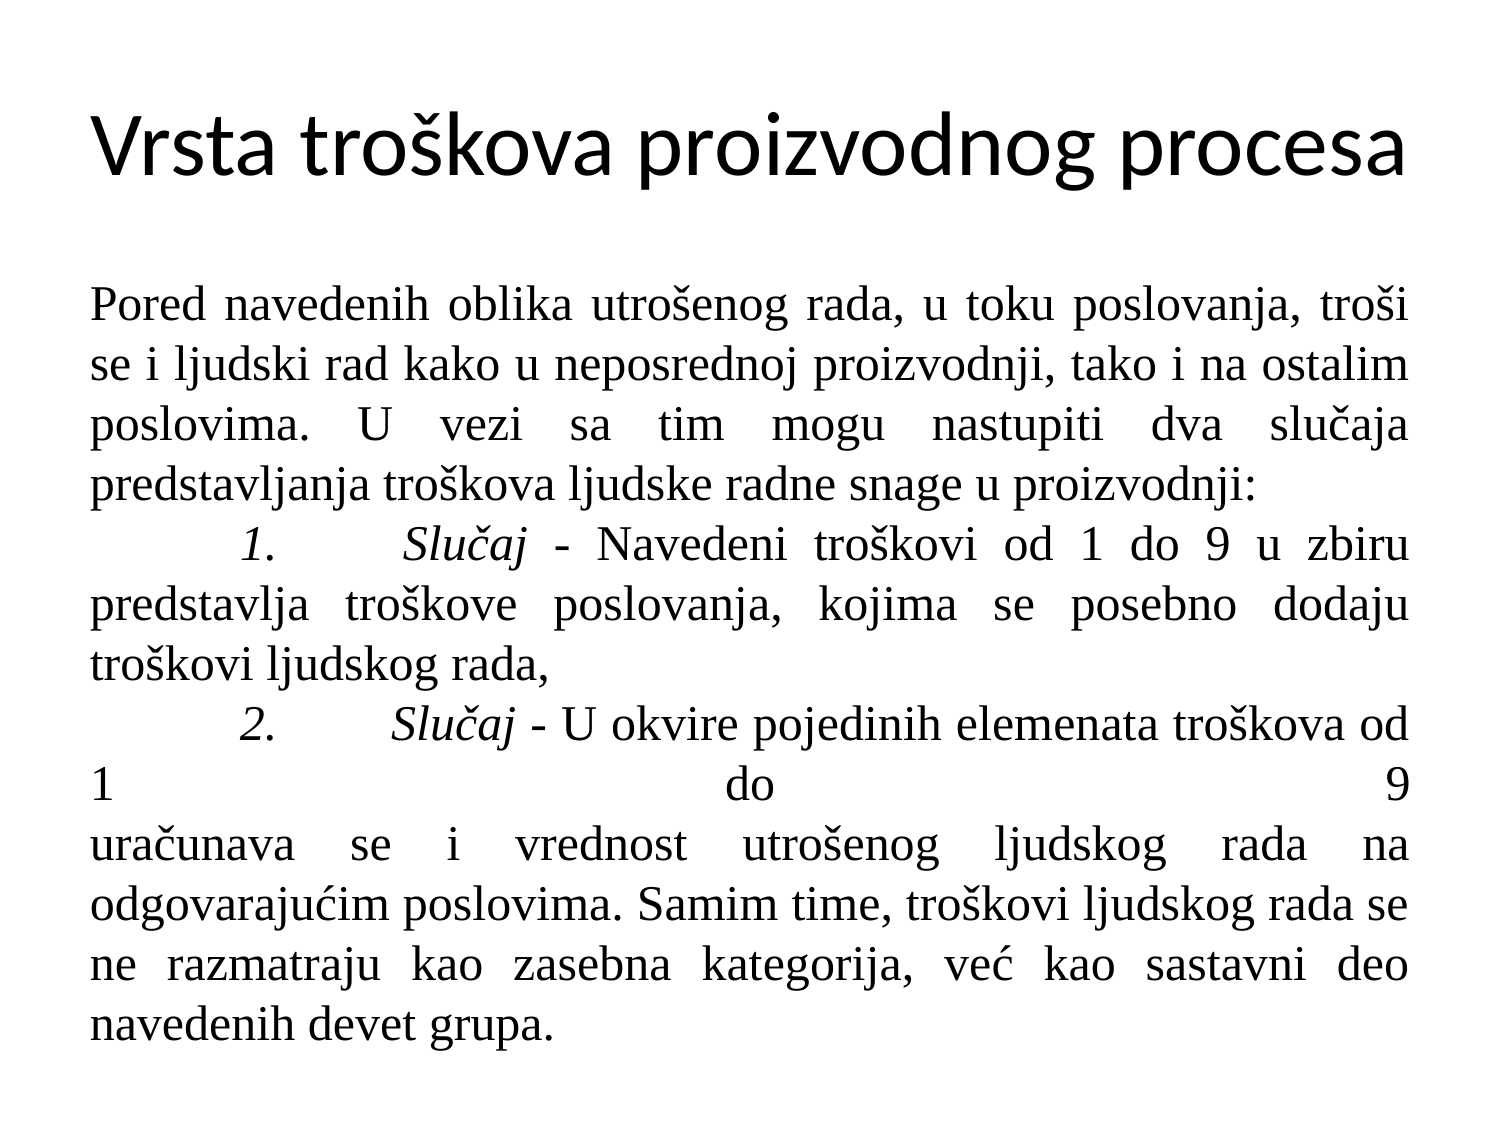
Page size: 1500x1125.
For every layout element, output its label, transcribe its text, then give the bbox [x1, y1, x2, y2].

title Vrsta troškova proizvodnog procesa [75, 45, 1425, 233]
list Pored navedenih oblika utrošenog rada, u toku poslovanja, troši se i ljudski rad kako u neposrednoj proizvodnji, tako i na ostalim poslovima. U vezi sa tim mogu nastupiti dva slučaja predstavljanja troškova ljudske radne snage u proizvodnji: 1. Slučaj - Navedeni troškovi od 1 do 9 u zbiru predstavlja troškove poslovanja, kojima se posebno dodaju troškovi ljudskog rada, 2. Slučaj - U okvire pojedinih elemenata troškova od 1 do 9 uračunava se i vrednost utrošenog ljudskog rada na odgovarajućim poslovima. Samim time, troškovi ljudskog rada se ne razmatraju kao zasebna kategorija, već kao sastavni deo navedenih devet grupa. [75, 262, 1425, 1005]
